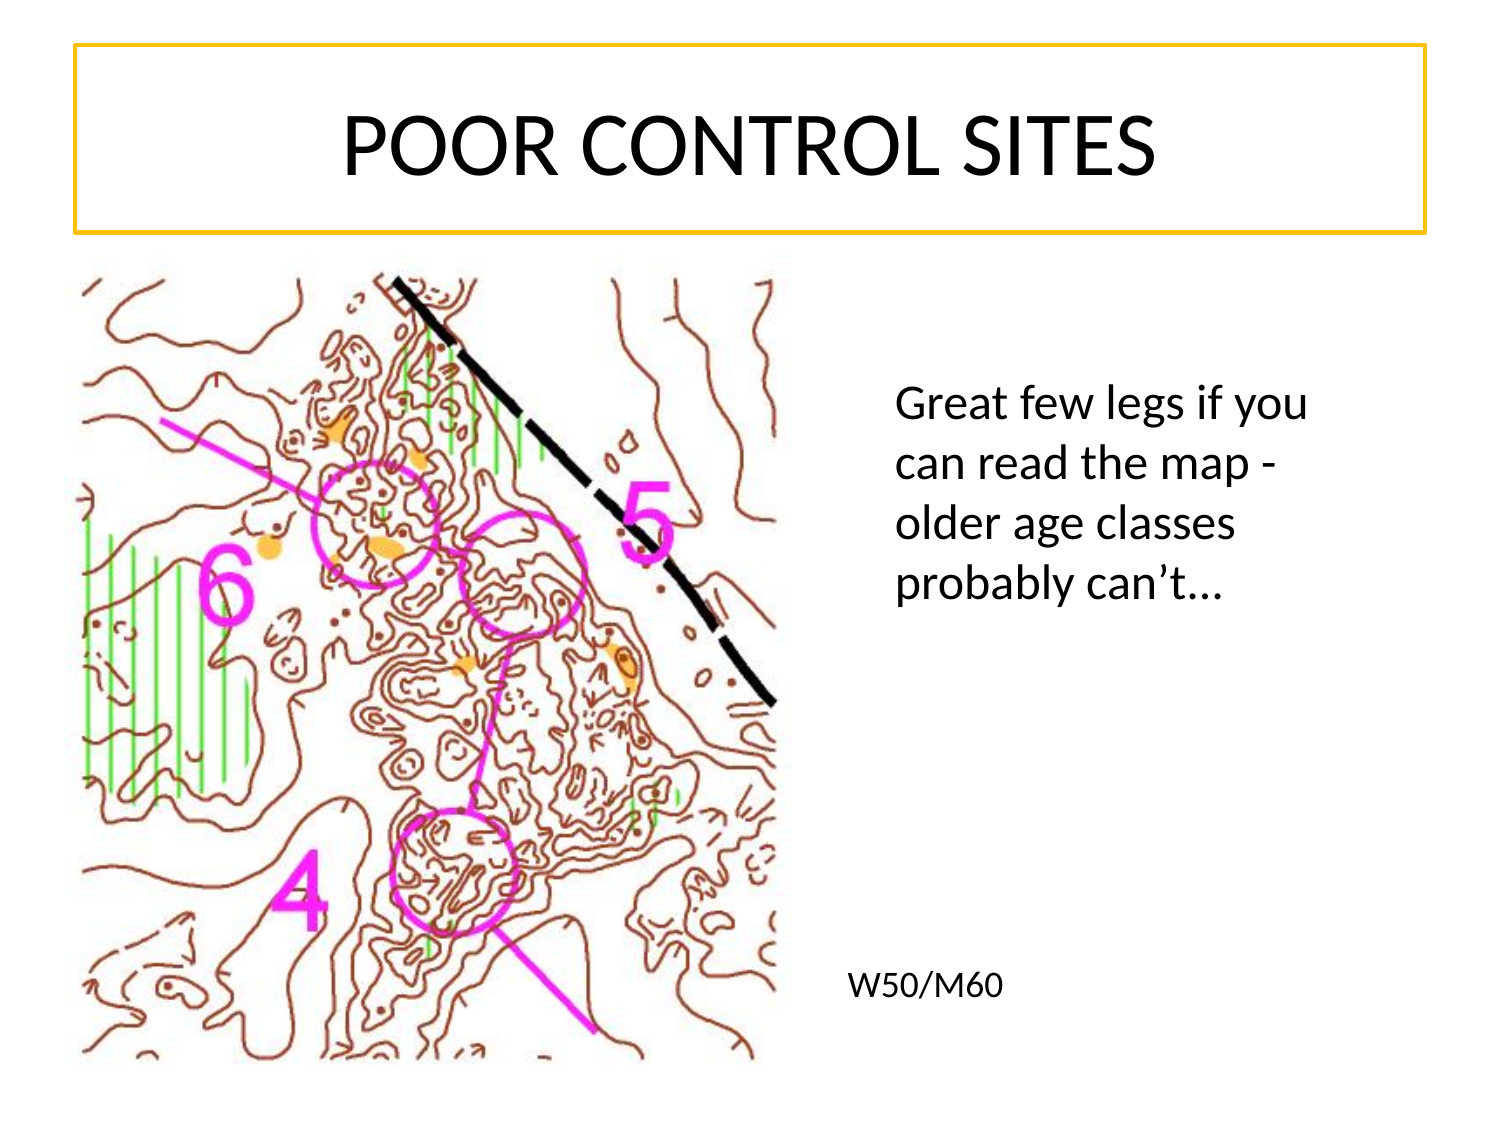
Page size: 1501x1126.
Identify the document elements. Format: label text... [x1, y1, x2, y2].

picture [64, 255, 798, 1076]
text_box W50/M60 [832, 952, 1046, 1013]
title POOR CONTROL SITES [75, 45, 1426, 233]
text_box Great few legs if you can read the map - older age classes probably can’t... [880, 361, 1388, 617]
